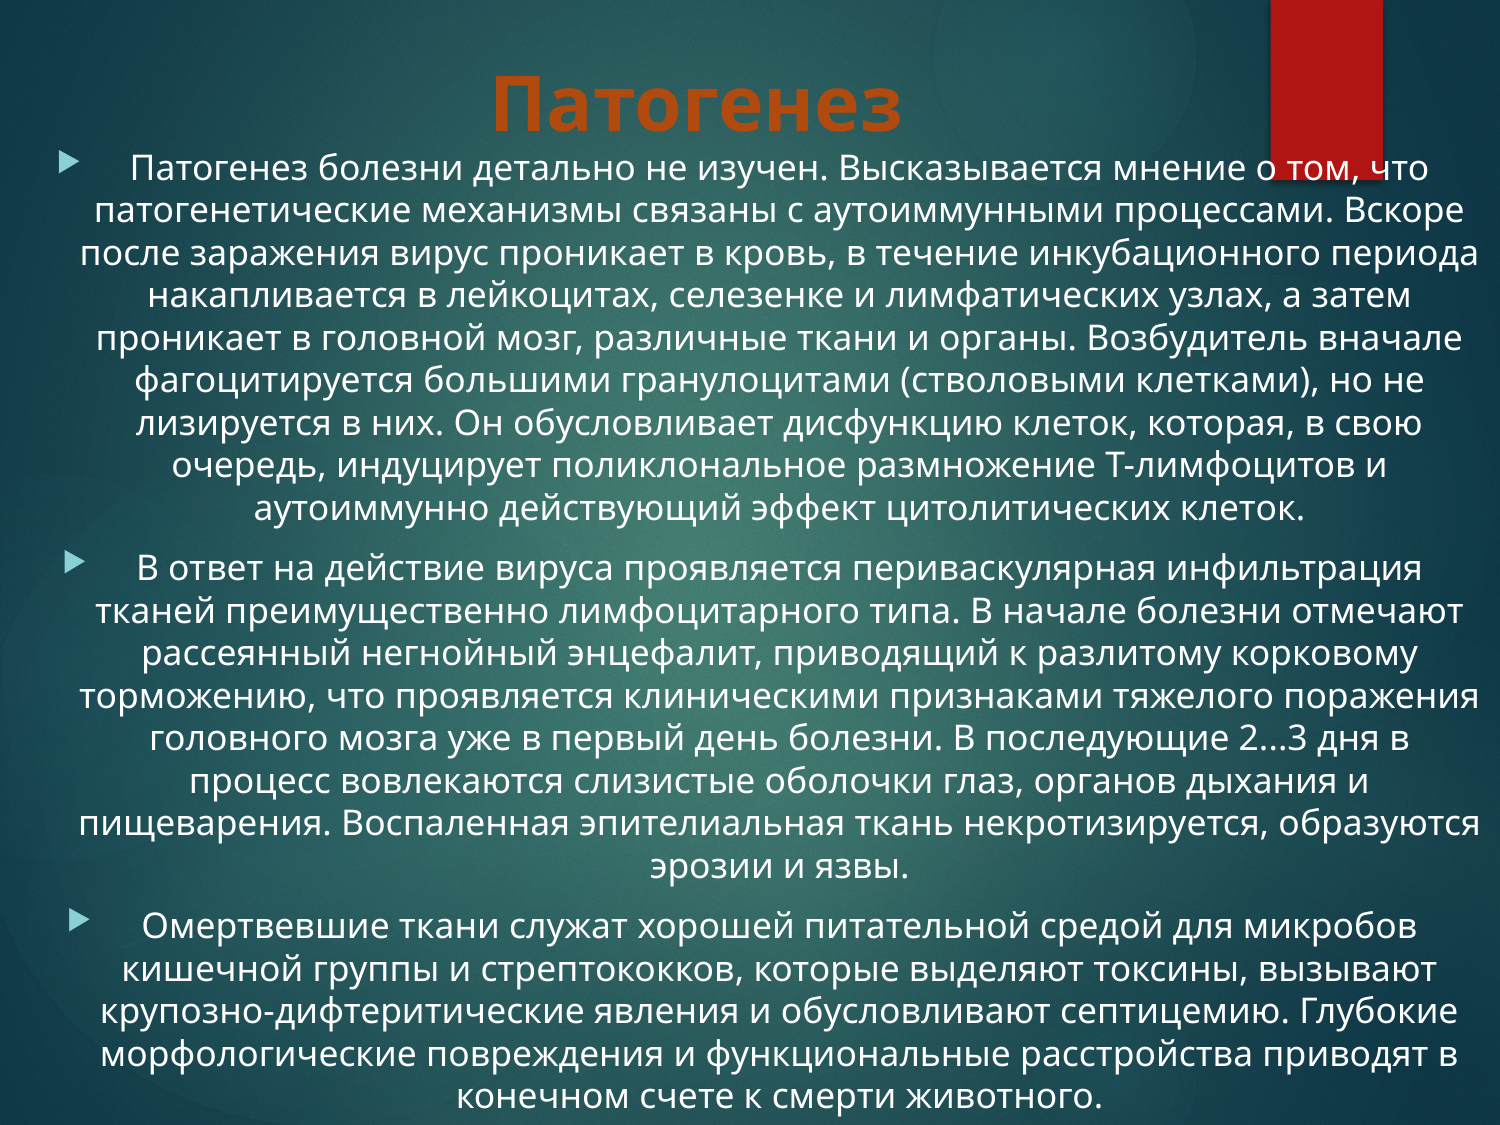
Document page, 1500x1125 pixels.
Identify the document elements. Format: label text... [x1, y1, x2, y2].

title Патогенез [175, 46, 1218, 137]
list Патогенез болезни детально не изучен. Высказывается мнение о том, что патогенетические механизмы связаны с аутоиммунными процессами. Вскоре после заражения вирус проникает в кровь, в течение инкубационного периода накапливается в лейкоцитах, селезенке и лимфатических узлах, а затем проникает в головной мозг, различные ткани и органы. Возбудитель вначале фагоцитируется большими гранулоцитами (стволовыми клетками), но не лизируется в них. Он обусловливает дисфункцию клеток, которая, в свою очередь, индуцирует поликлональное размножение Т-лимфоцитов и аутоиммунно действующий эффект цитолитических клеток. В ответ на действие вируса проявляется периваскулярная инфильтрация тканей преимущественно лимфоцитарного типа. В начале болезни отмечают рассеянный негнойный энцефалит, приводящий к разлитому корковому торможению, что проявляется клиническими признаками тяжелого поражения головного мозга уже в первый день болезни. В последующие 2...3 дня в процесс вовлекаются слизистые оболочки глаз, органов дыхания и пищеварения. Воспаленная эпителиальная ткань некротизируется, образуются эрозии и язвы. Омертвевшие ткани служат хорошей питательной средой для микробов кишечной группы и стрептококков, которые выделяют токсины, вызывают крупозно-дифтеритические явления и обусловливают септицемию. Глубокие морфологические повреждения и функциональные расстройства приводят в конечном счете к смерти животного. [3, 137, 1500, 1125]
